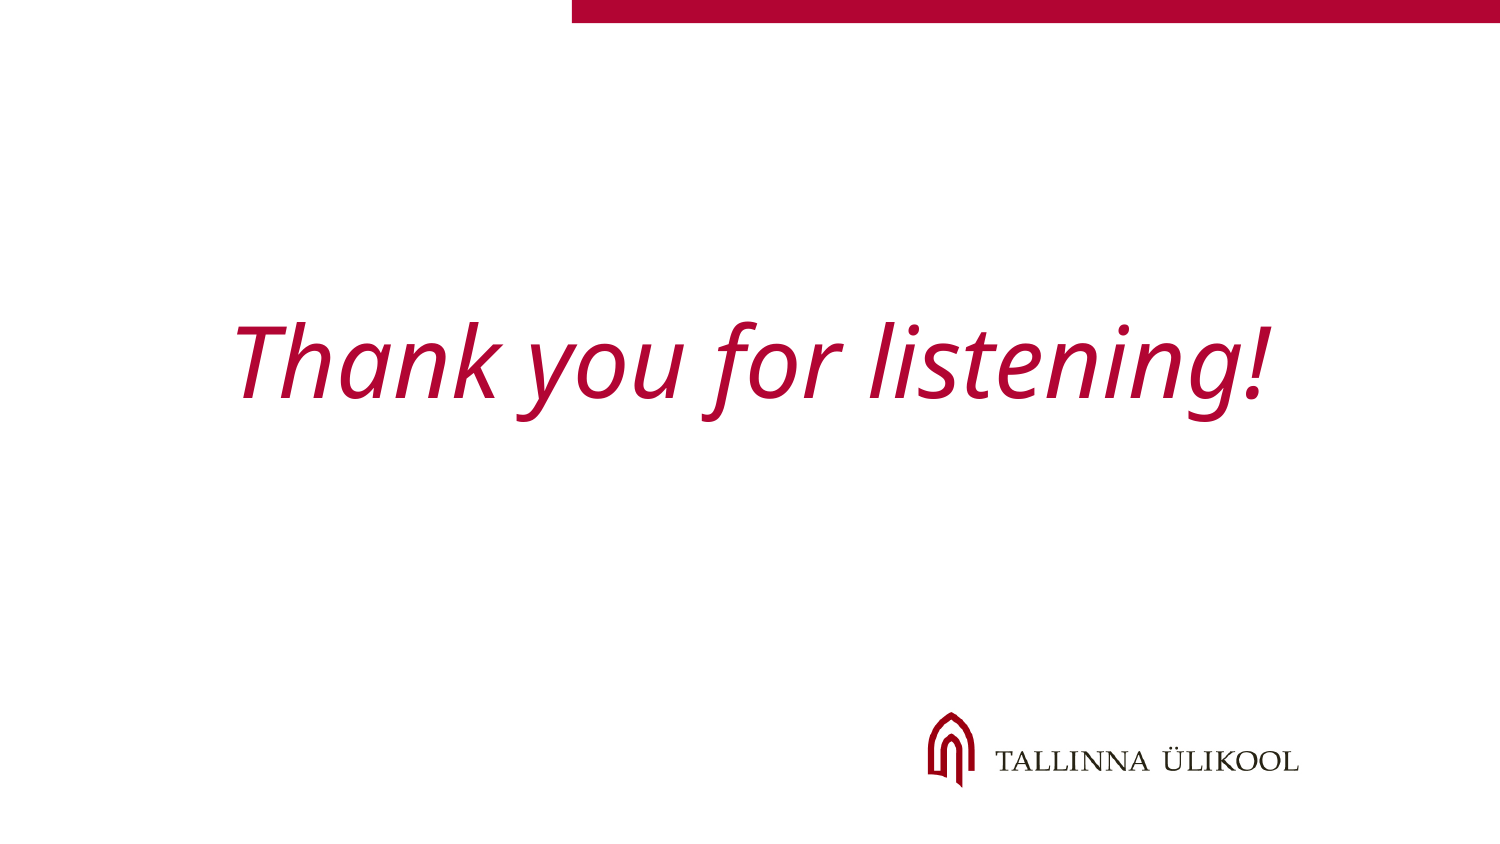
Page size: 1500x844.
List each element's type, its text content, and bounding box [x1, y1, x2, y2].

picture [880, 664, 1346, 843]
title Thank you for listening! [75, 301, 1425, 442]
